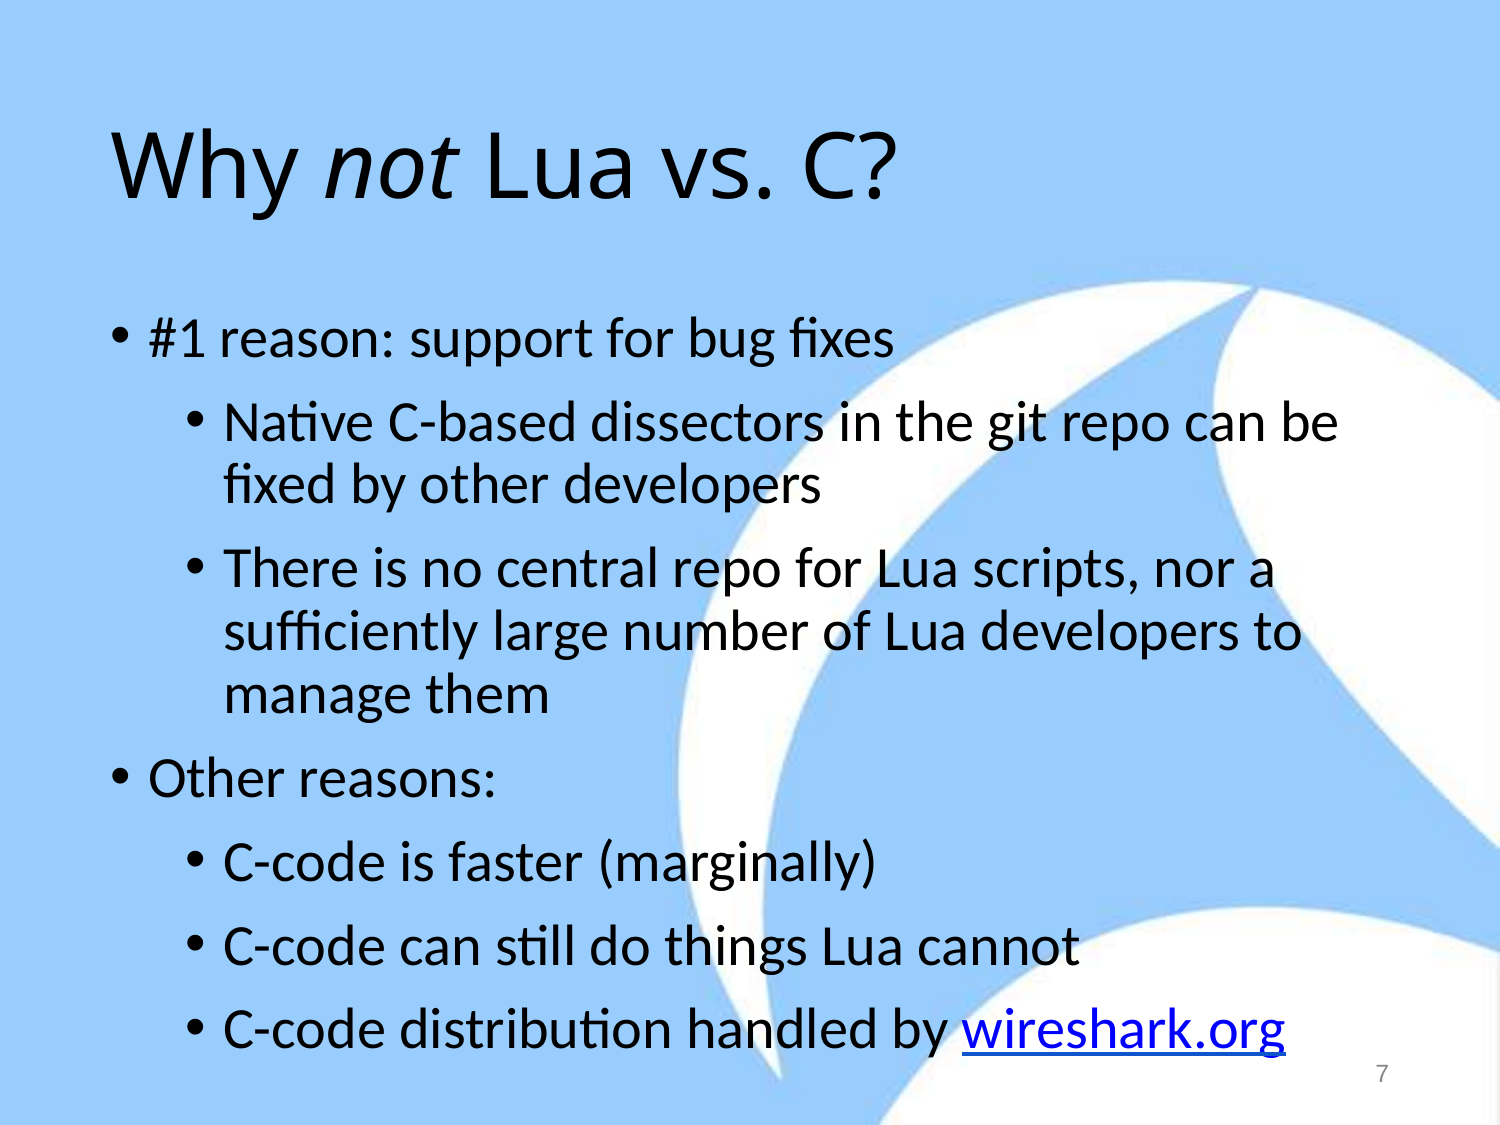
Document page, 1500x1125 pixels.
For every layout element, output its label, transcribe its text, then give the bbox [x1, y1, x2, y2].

title Why not Lua vs. C? [102, 37, 1398, 298]
slide_number 7 [1058, 1050, 1398, 1095]
list #1 reason: support for bug fixes Native C-based dissectors in the git repo can be fixed by other developers There is no central repo for Lua scripts, nor a sufficiently large number of Lua developers to manage them Other reasons: C-code is faster (marginally) C-code can still do things Lua cannot C-code distribution handled by wireshark.org [102, 298, 1398, 1125]
picture [0, 0, 1500, 1125]
